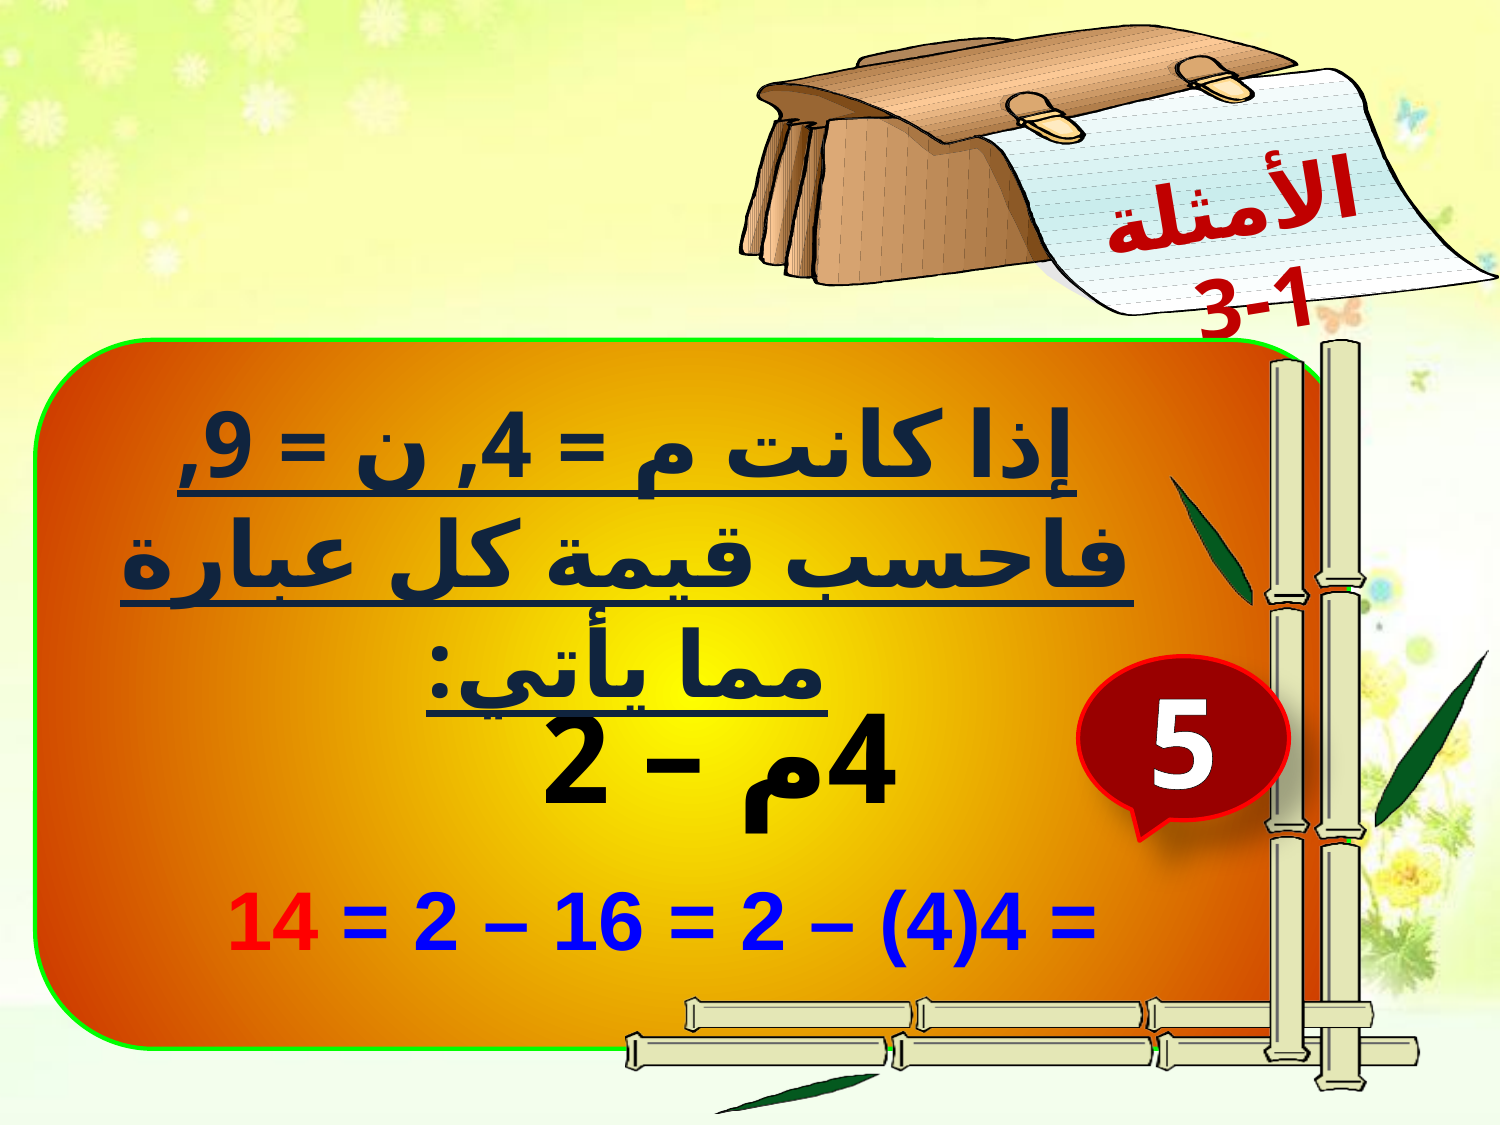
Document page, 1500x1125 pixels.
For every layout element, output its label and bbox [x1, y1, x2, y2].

text_box [737, 23, 1500, 317]
picture [0, 0, 1500, 1125]
text_box [34, 339, 1489, 1114]
